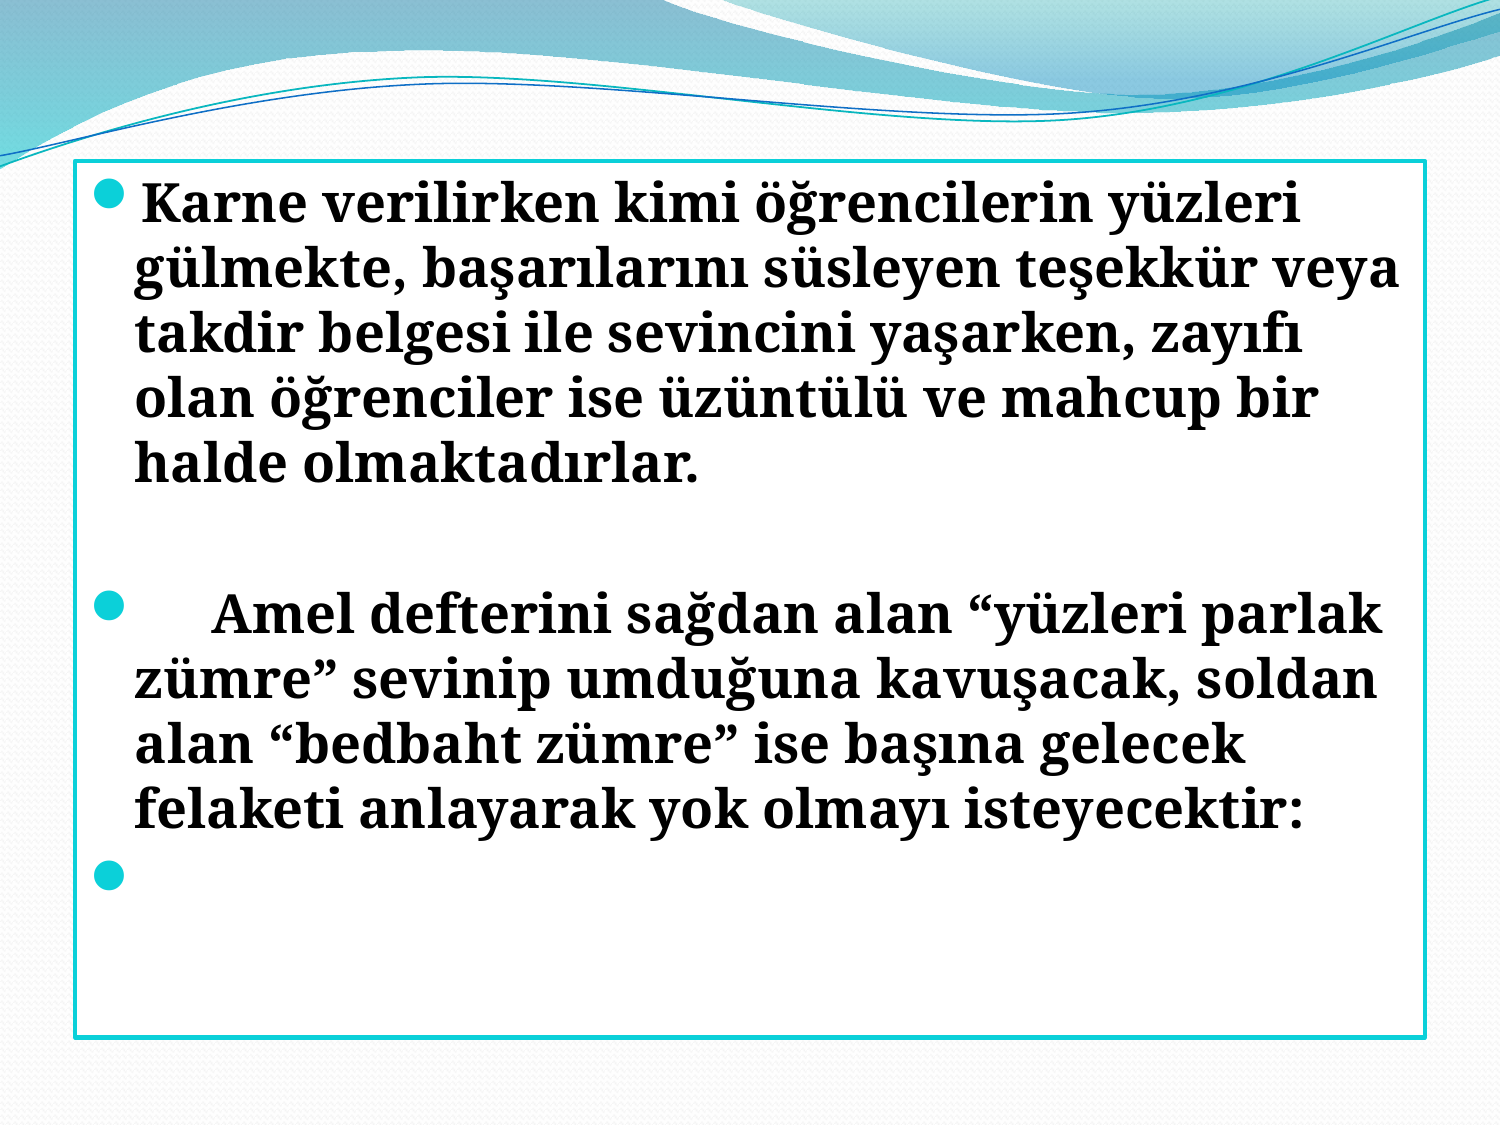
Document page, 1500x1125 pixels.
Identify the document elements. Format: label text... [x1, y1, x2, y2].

list Karne verilirken kimi öğrencilerin yüzleri gülmekte, başarılarını süsleyen teşekkür veya takdir belgesi ile sevincini yaşarken, zayıfı olan öğrenciler ise üzüntülü ve mahcup bir halde olmaktadırlar. Amel defterini sağdan alan “yüzleri parlak zümre” sevinip umduğuna kavuşacak, soldan alan “bedbaht zümre” ise başına gelecek felaketi anlayarak yok olmayı isteyecektir: [73, 159, 1427, 1040]
